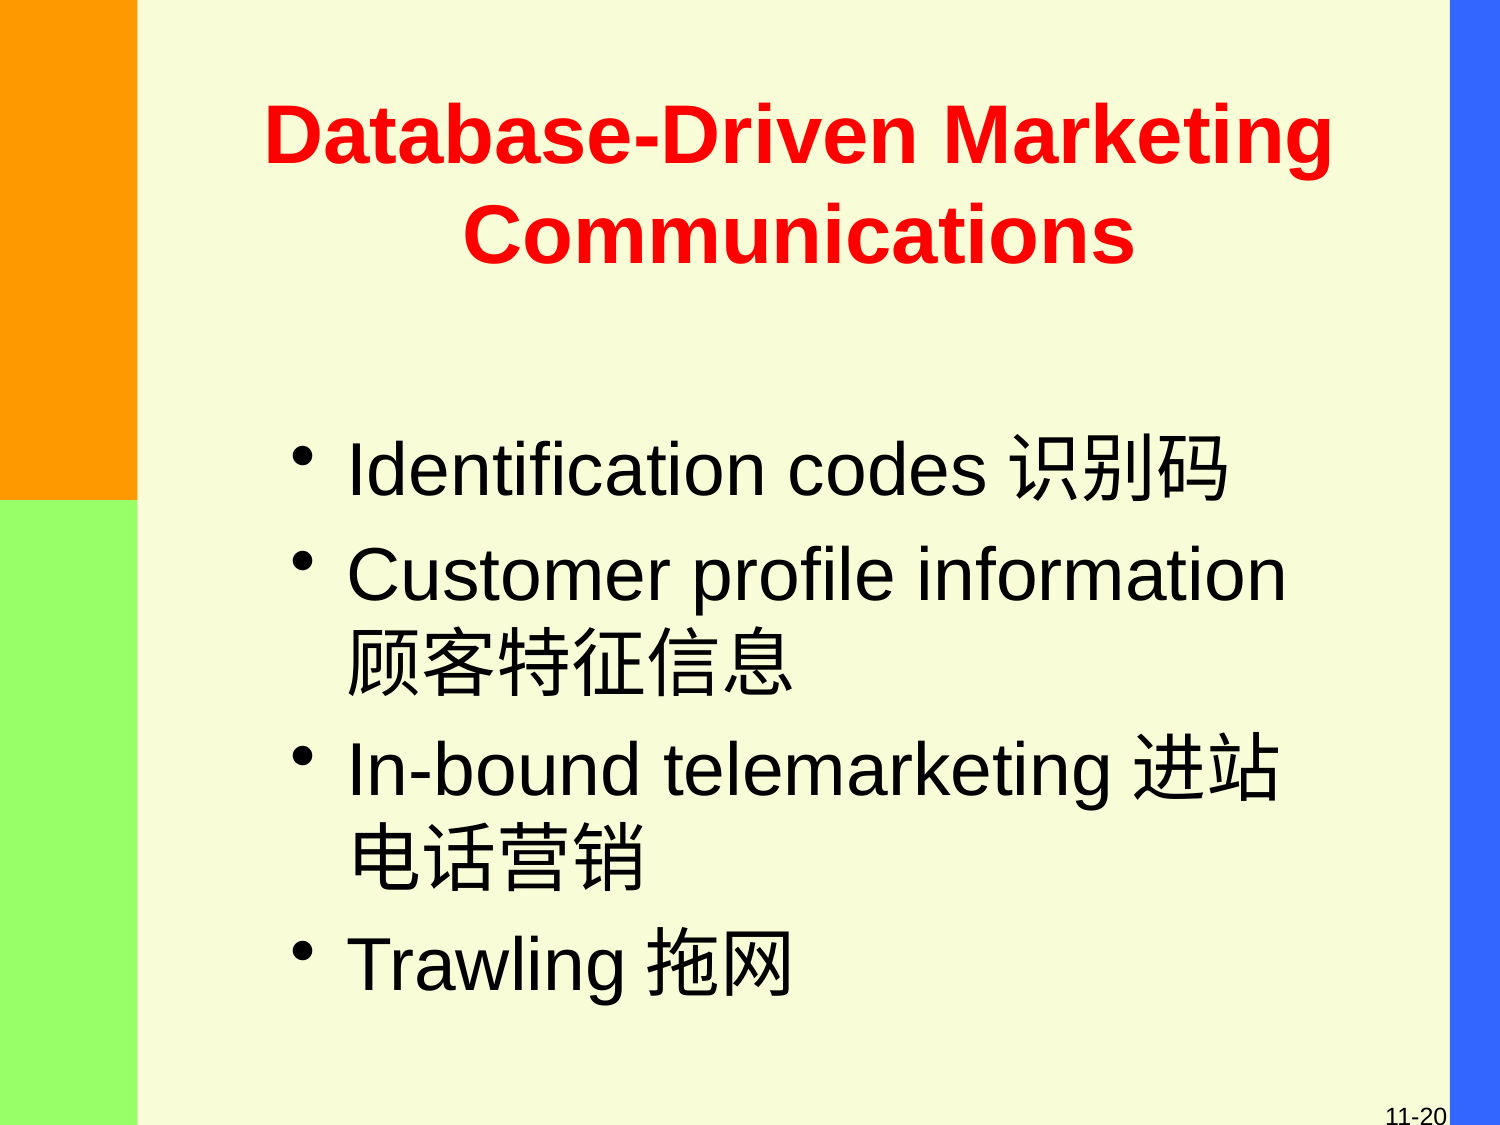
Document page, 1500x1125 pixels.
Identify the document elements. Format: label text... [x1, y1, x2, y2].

title Database-Driven Marketing Communications [138, 70, 1449, 288]
text_box [0, 500, 138, 1125]
list Identification codes识别码 Customer profile information顾客特征信息 In-bound telemarketing进站电话营销 Trawling拖网 [274, 412, 1351, 951]
text_box [0, 0, 138, 500]
slide_number 11-20 [1149, 1062, 1449, 1125]
text_box [1449, 0, 1500, 1125]
